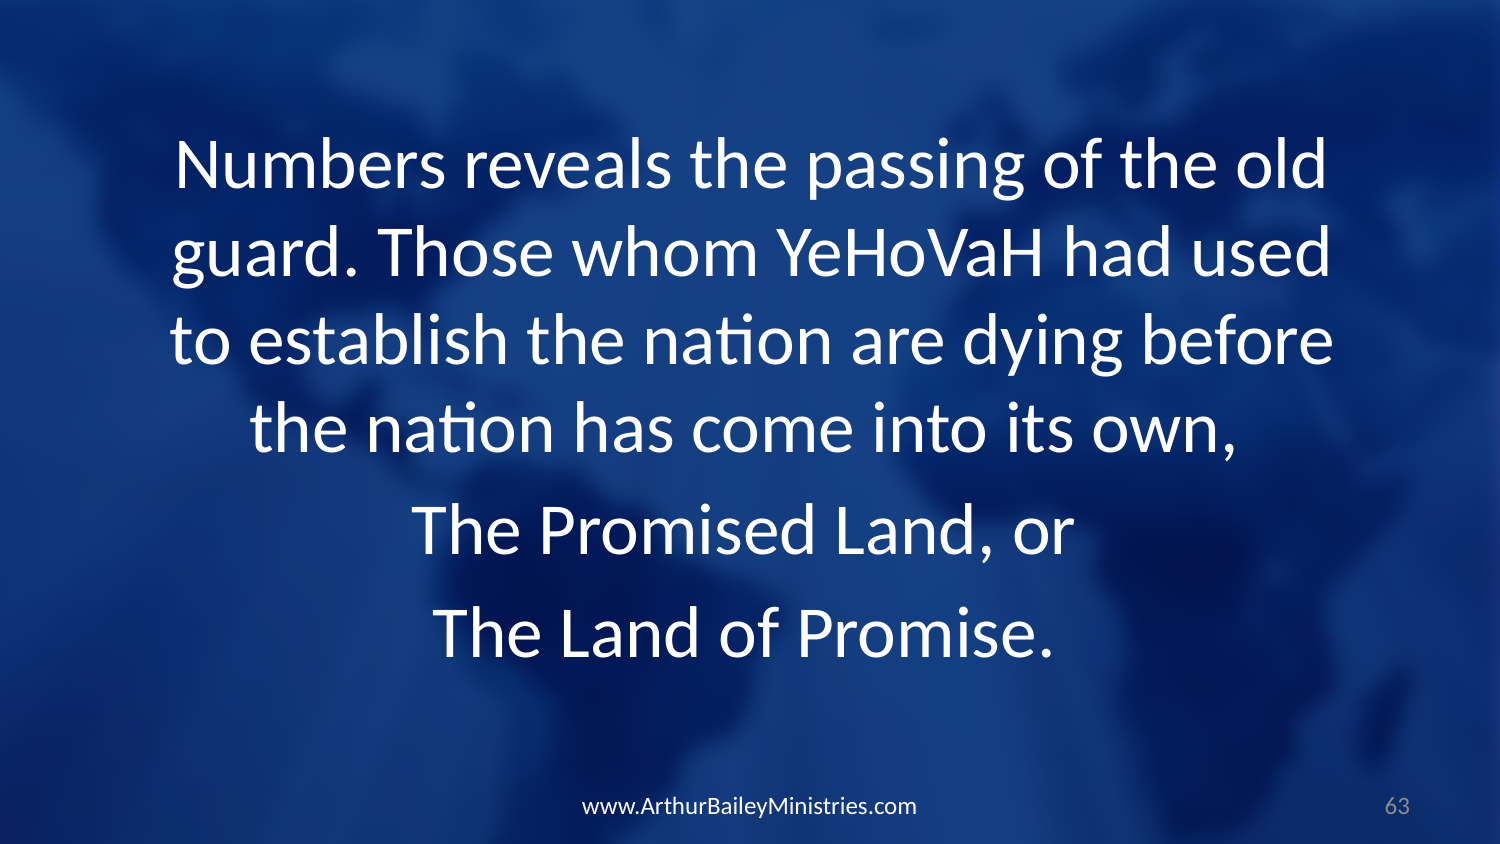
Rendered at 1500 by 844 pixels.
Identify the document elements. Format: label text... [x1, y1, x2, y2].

picture [0, 0, 1500, 844]
list Numbers reveals the passing of the old guard. Those whom YeHoVaH had used to establish the nation are dying before the nation has come into its own, The Promised Land, or The Land of Promise. [151, 107, 1355, 741]
slide_number 63 [1074, 782, 1425, 827]
footer www.ArthurBaileyMinistries.com [512, 782, 988, 827]
